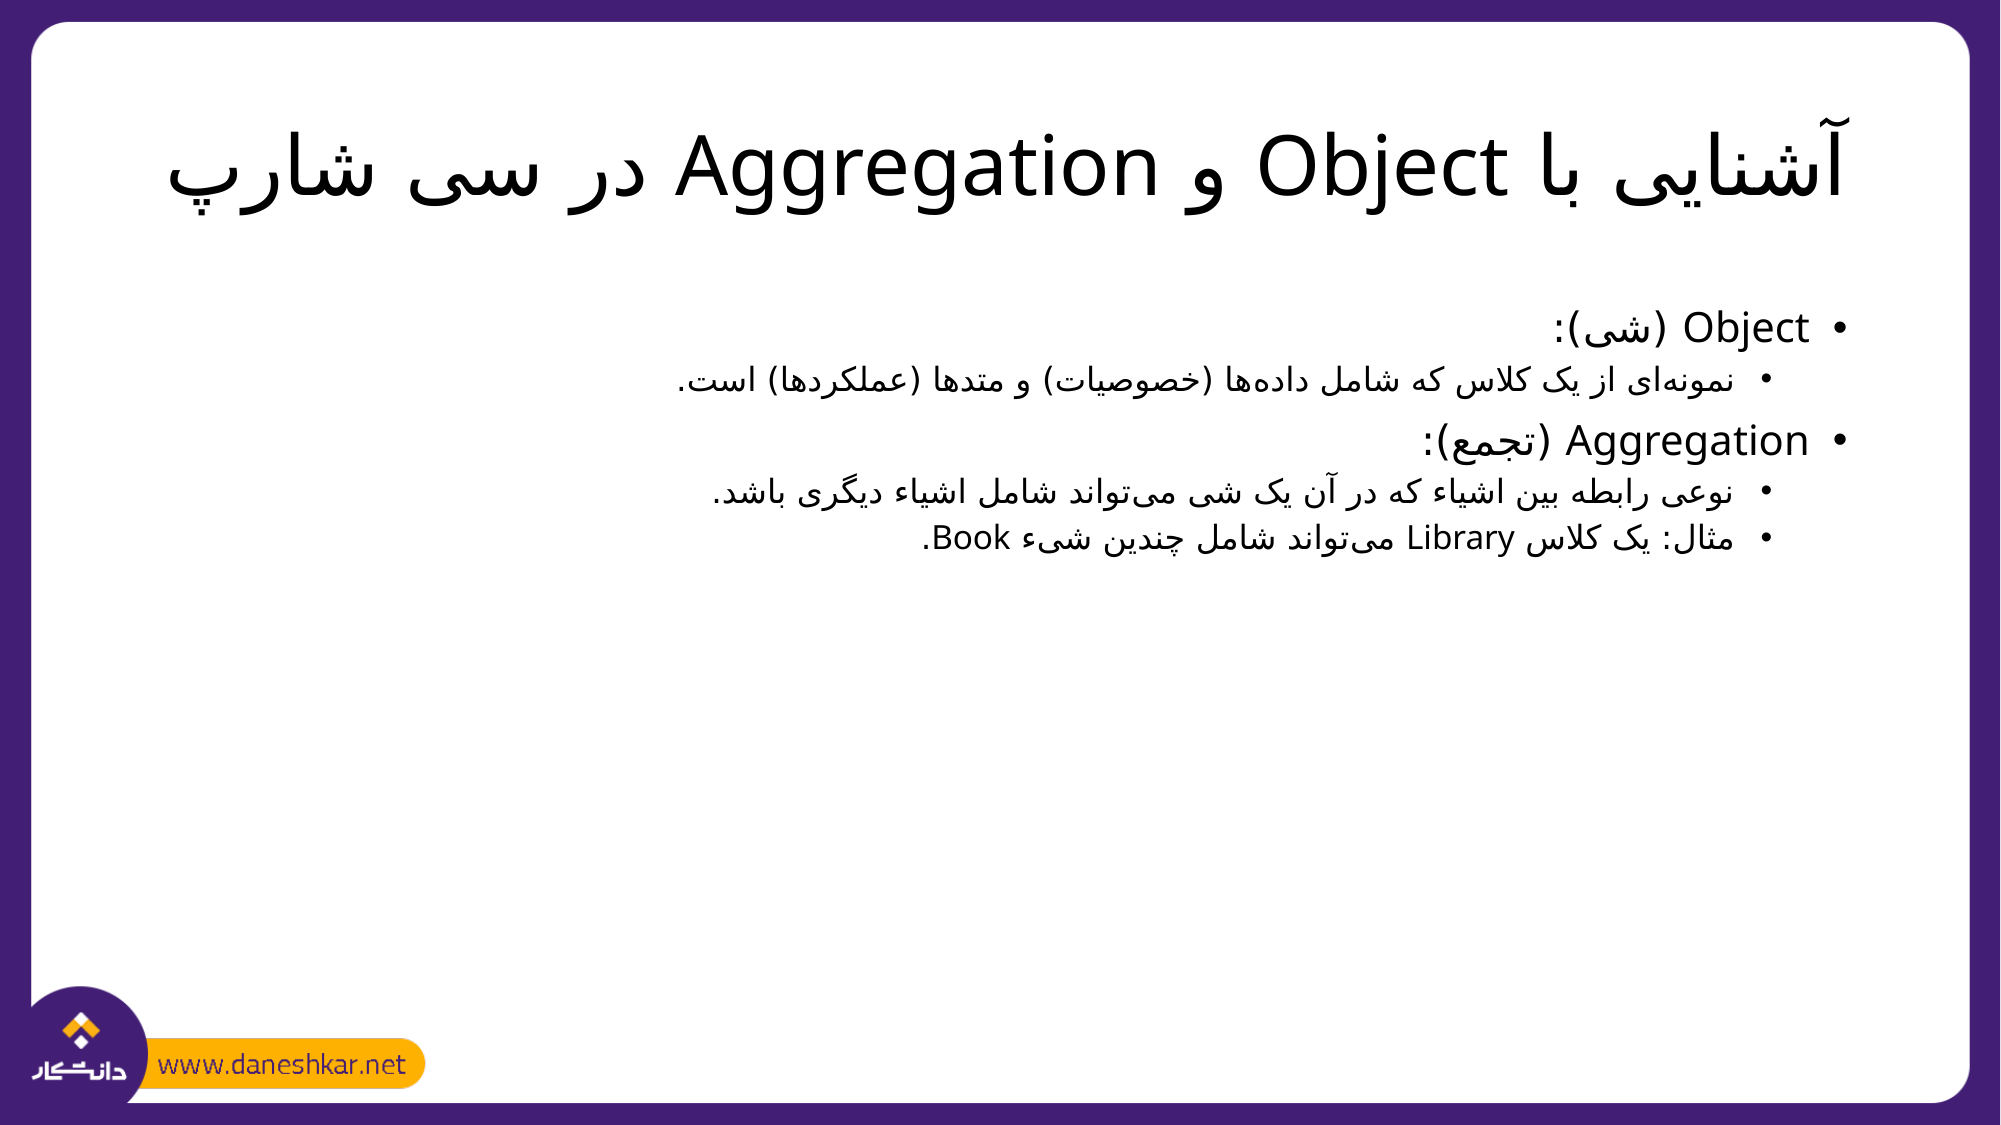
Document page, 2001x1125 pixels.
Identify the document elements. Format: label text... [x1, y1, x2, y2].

title آشنایی با Object و Aggregation در سی شارپ [137, 59, 1863, 278]
picture [0, 0, 2001, 1125]
list Object (شی): نمونه‌ای از یک کلاس که شامل داده‌ها (خصوصیات) و متدها (عملکردها) است. Aggregation (تجمع): نوعی رابطه بین اشیاء که در آن یک شی می‌تواند شامل اشیاء دیگری باشد. مثال: یک کلاس Library می‌تواند شامل چندین شیء Book. [137, 299, 1863, 1014]
